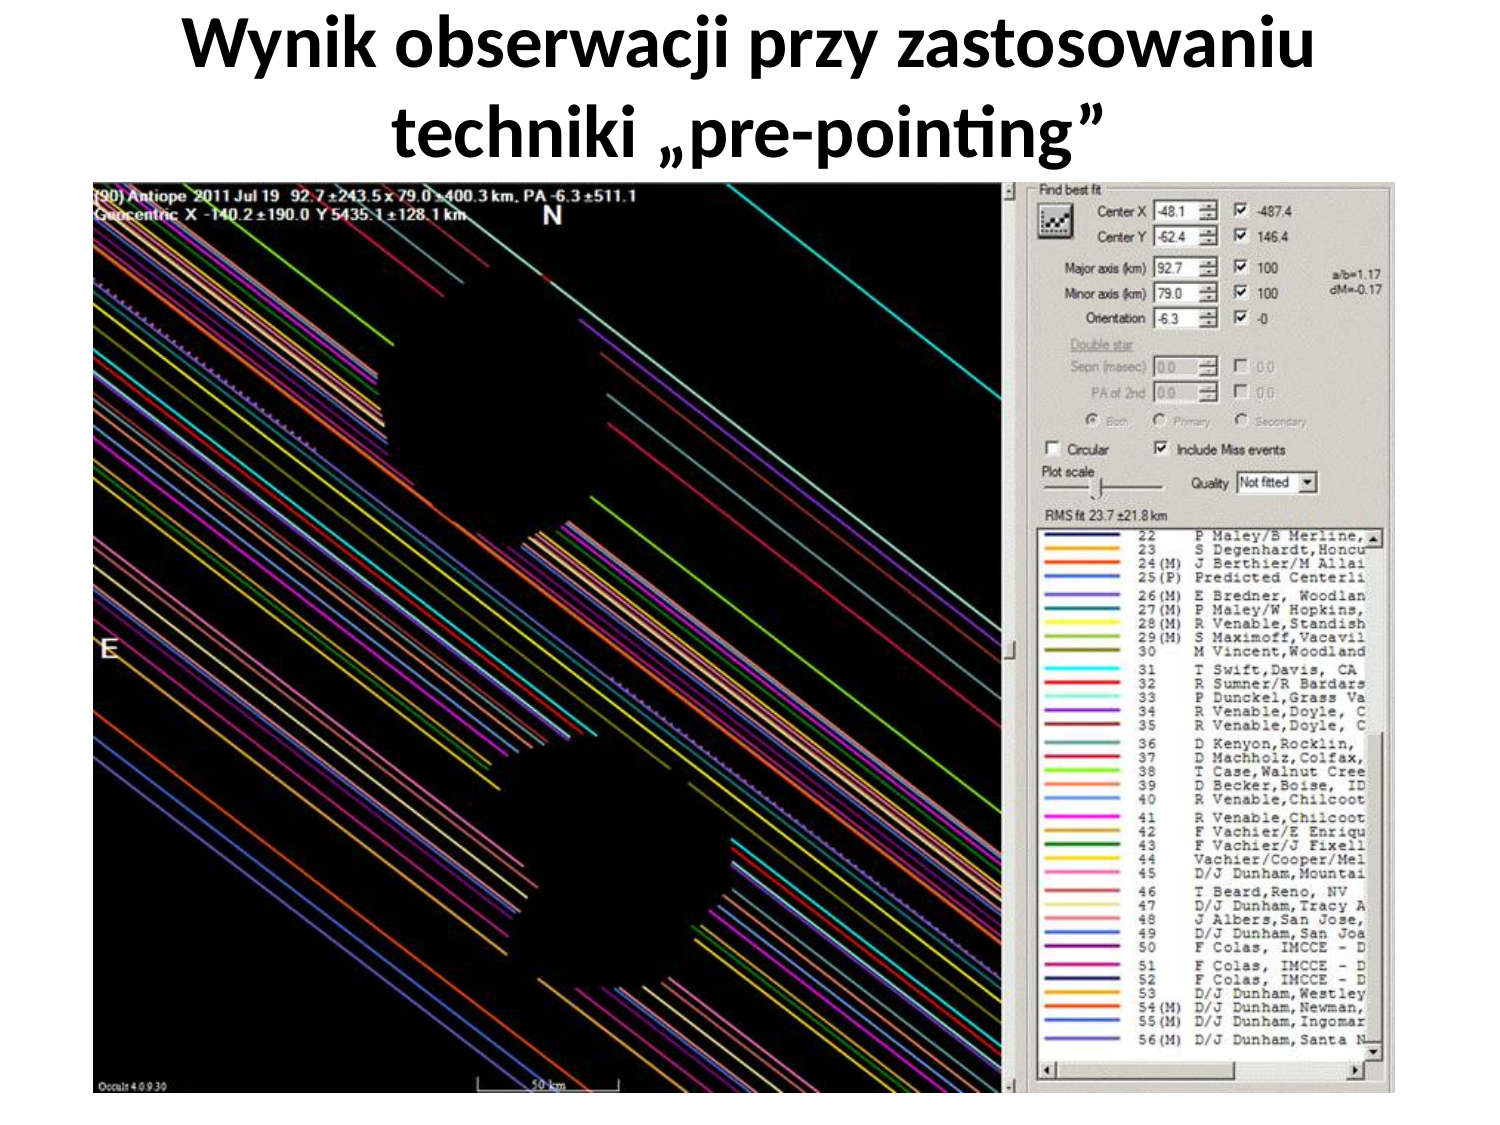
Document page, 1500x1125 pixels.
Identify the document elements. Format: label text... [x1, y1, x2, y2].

title Wynik obserwacji przy zastosowaniu techniki „pre-pointing” [75, 0, 1425, 164]
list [93, 182, 1395, 1094]
